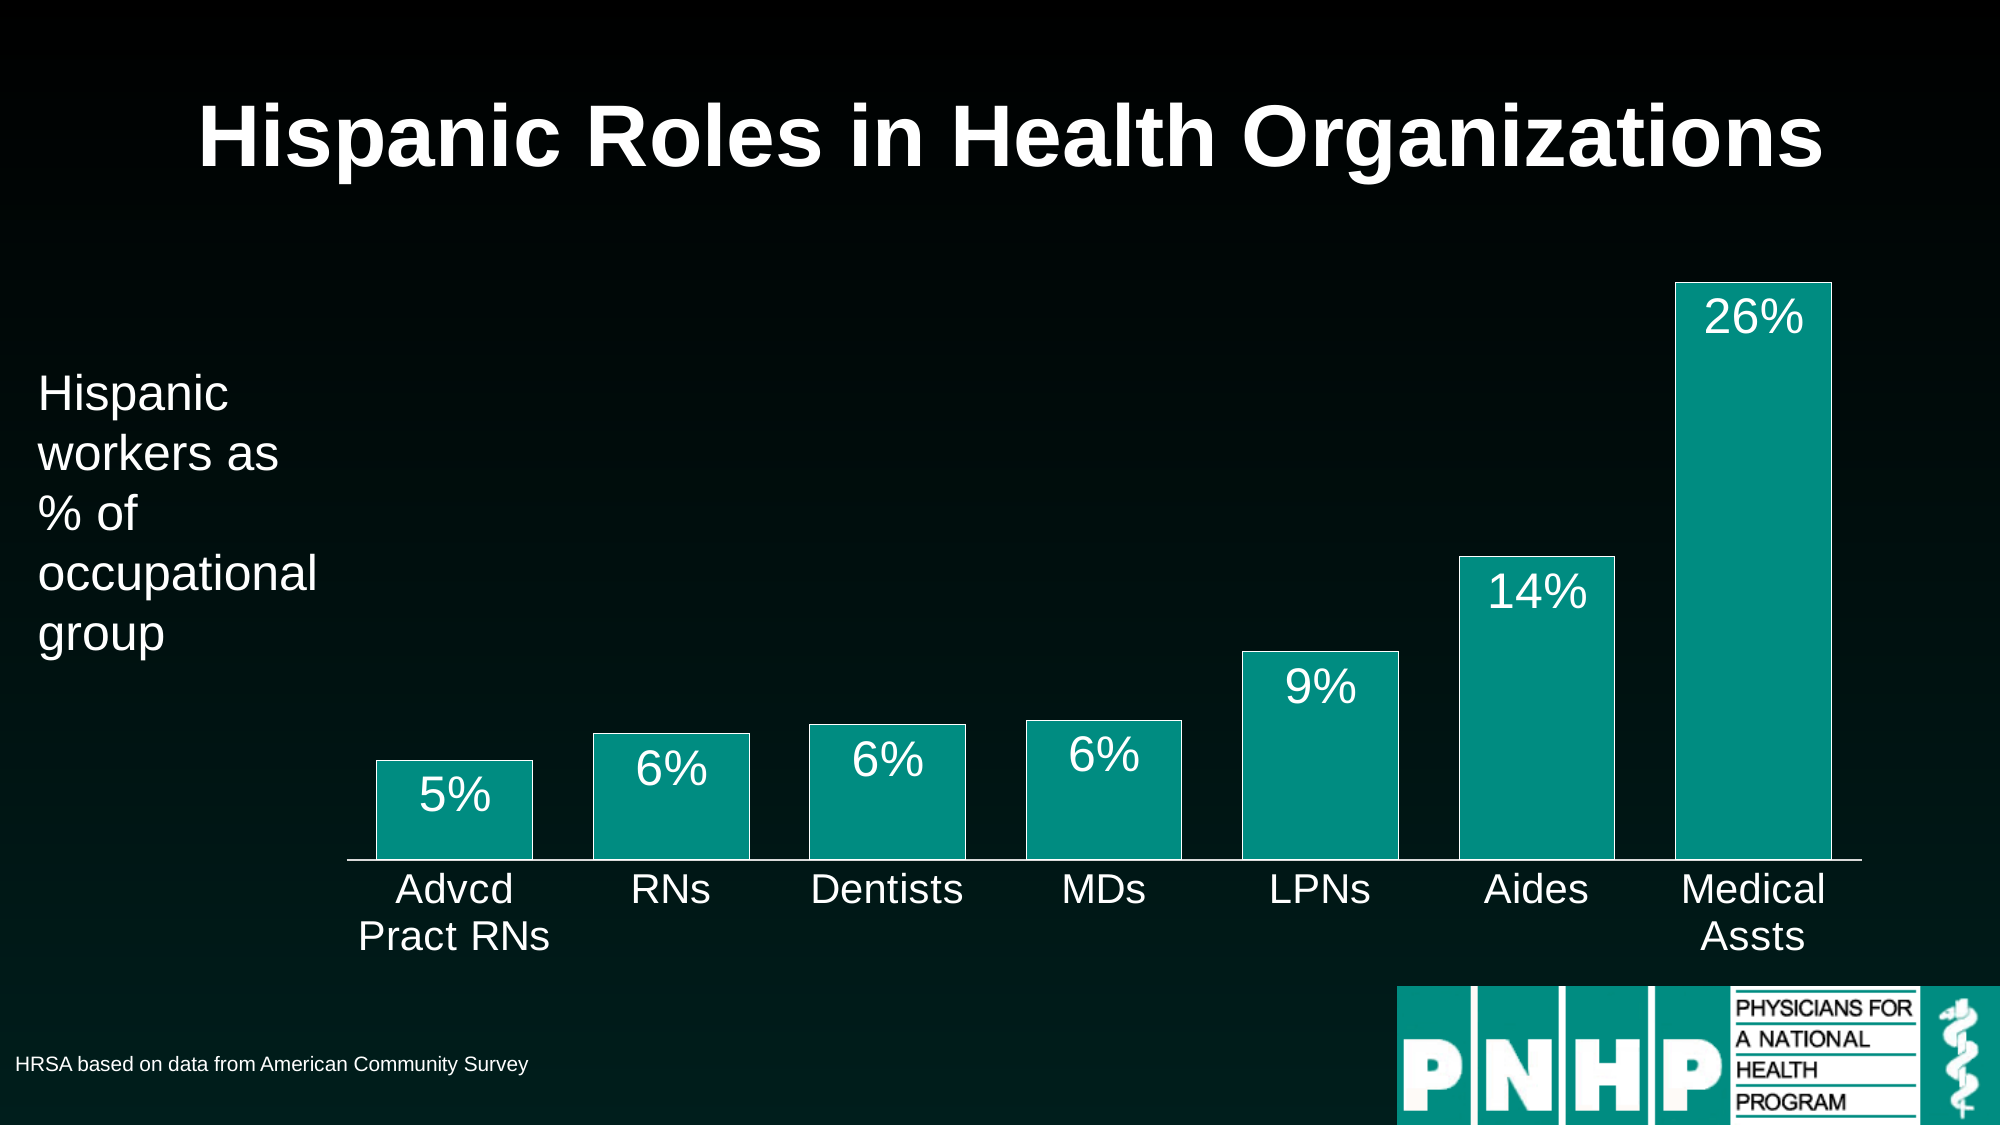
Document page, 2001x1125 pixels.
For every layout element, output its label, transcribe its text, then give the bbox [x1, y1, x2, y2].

title Hispanic Roles in Health Organizations [182, 29, 1908, 247]
text_box Hispanic workers as % of occupational group [23, 352, 316, 668]
list HRSA based on data from American Community Survey [0, 1004, 1400, 1125]
chart [316, 233, 1863, 987]
picture [1397, 986, 2000, 1125]
